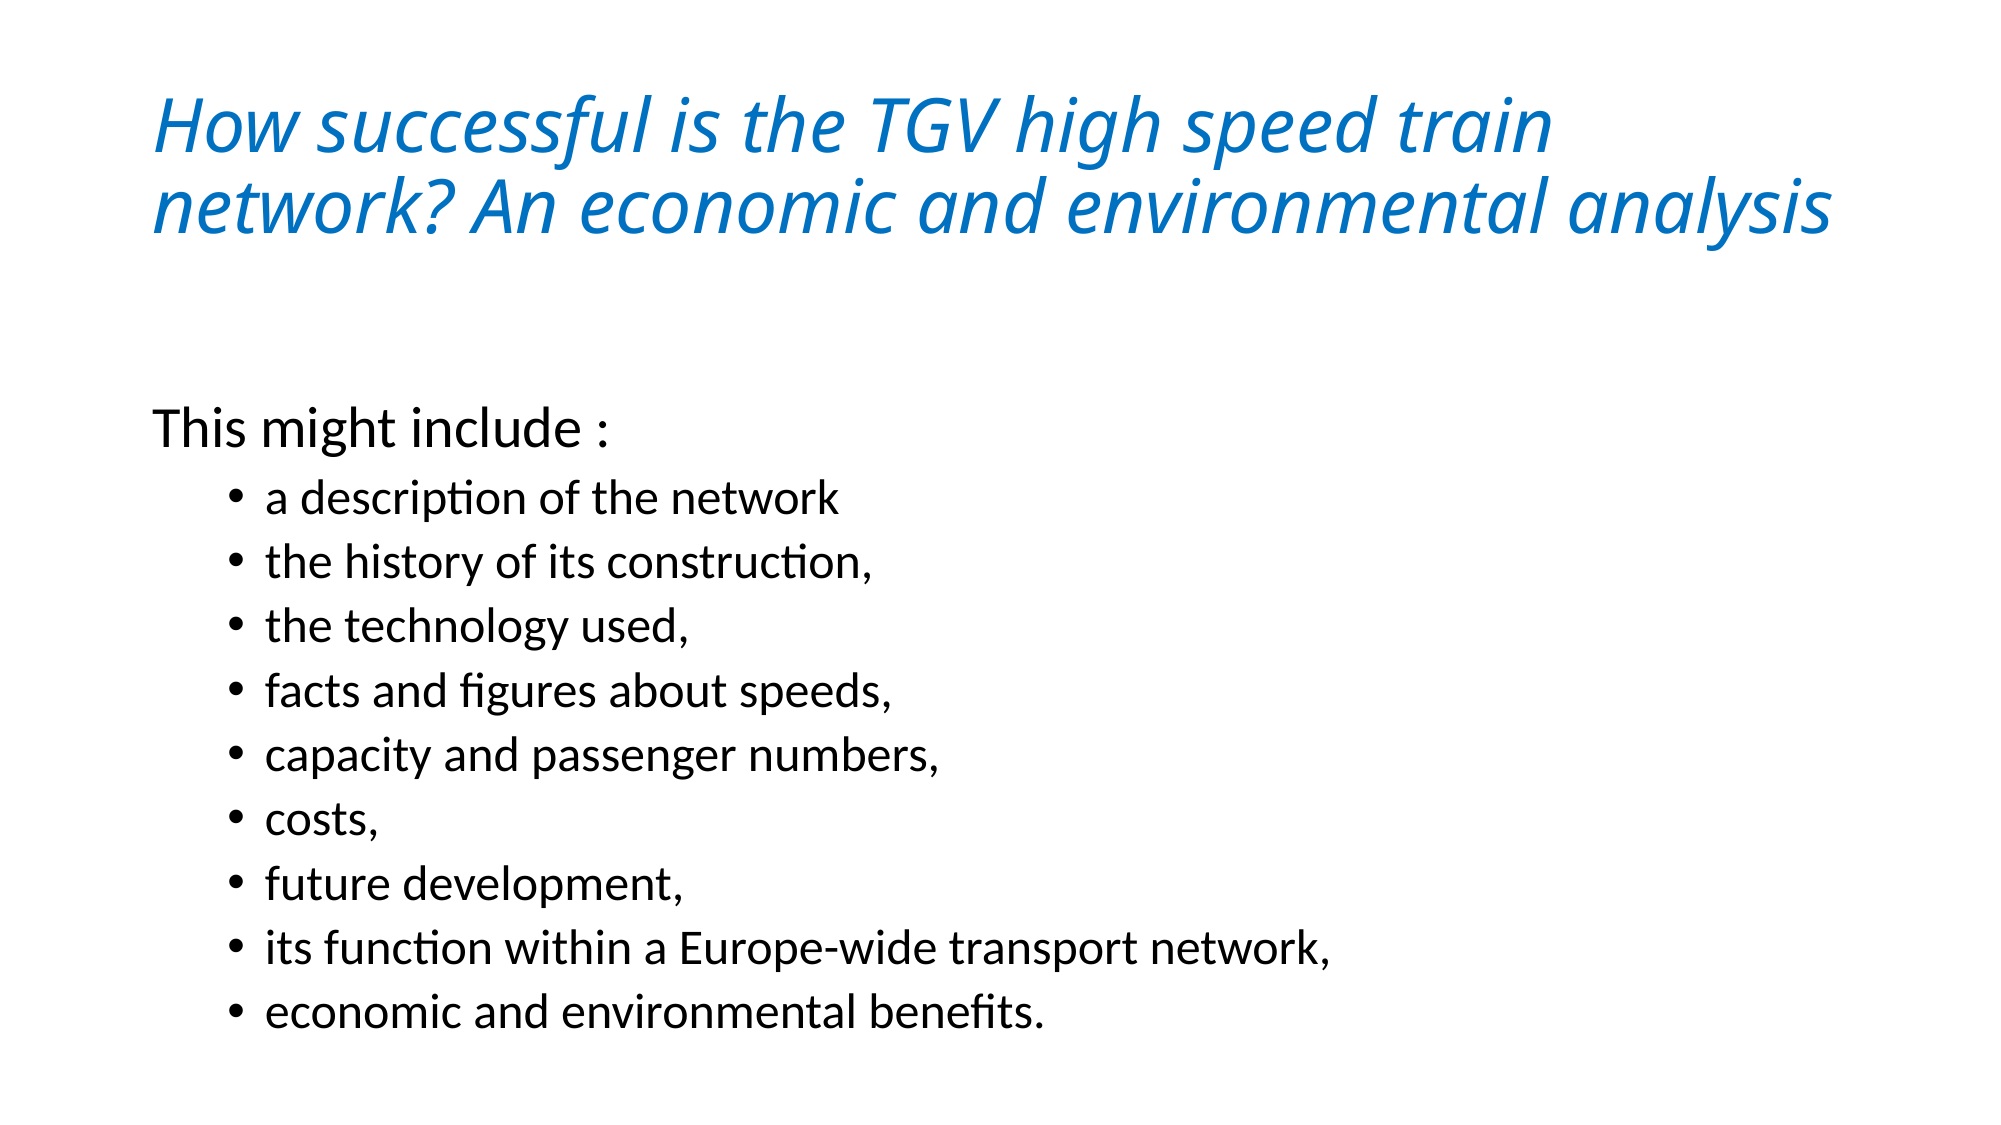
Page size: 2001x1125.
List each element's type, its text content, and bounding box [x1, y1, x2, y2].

title How successful is the TGV high speed train network? An economic and environmental analysis [137, 59, 1863, 278]
list This might include : a description of the network the history of its construction, the technology used, facts and figures about speeds, capacity and passenger numbers, costs, future development, its function within a Europe-wide transport network, economic and environmental benefits. [137, 299, 1863, 1080]
